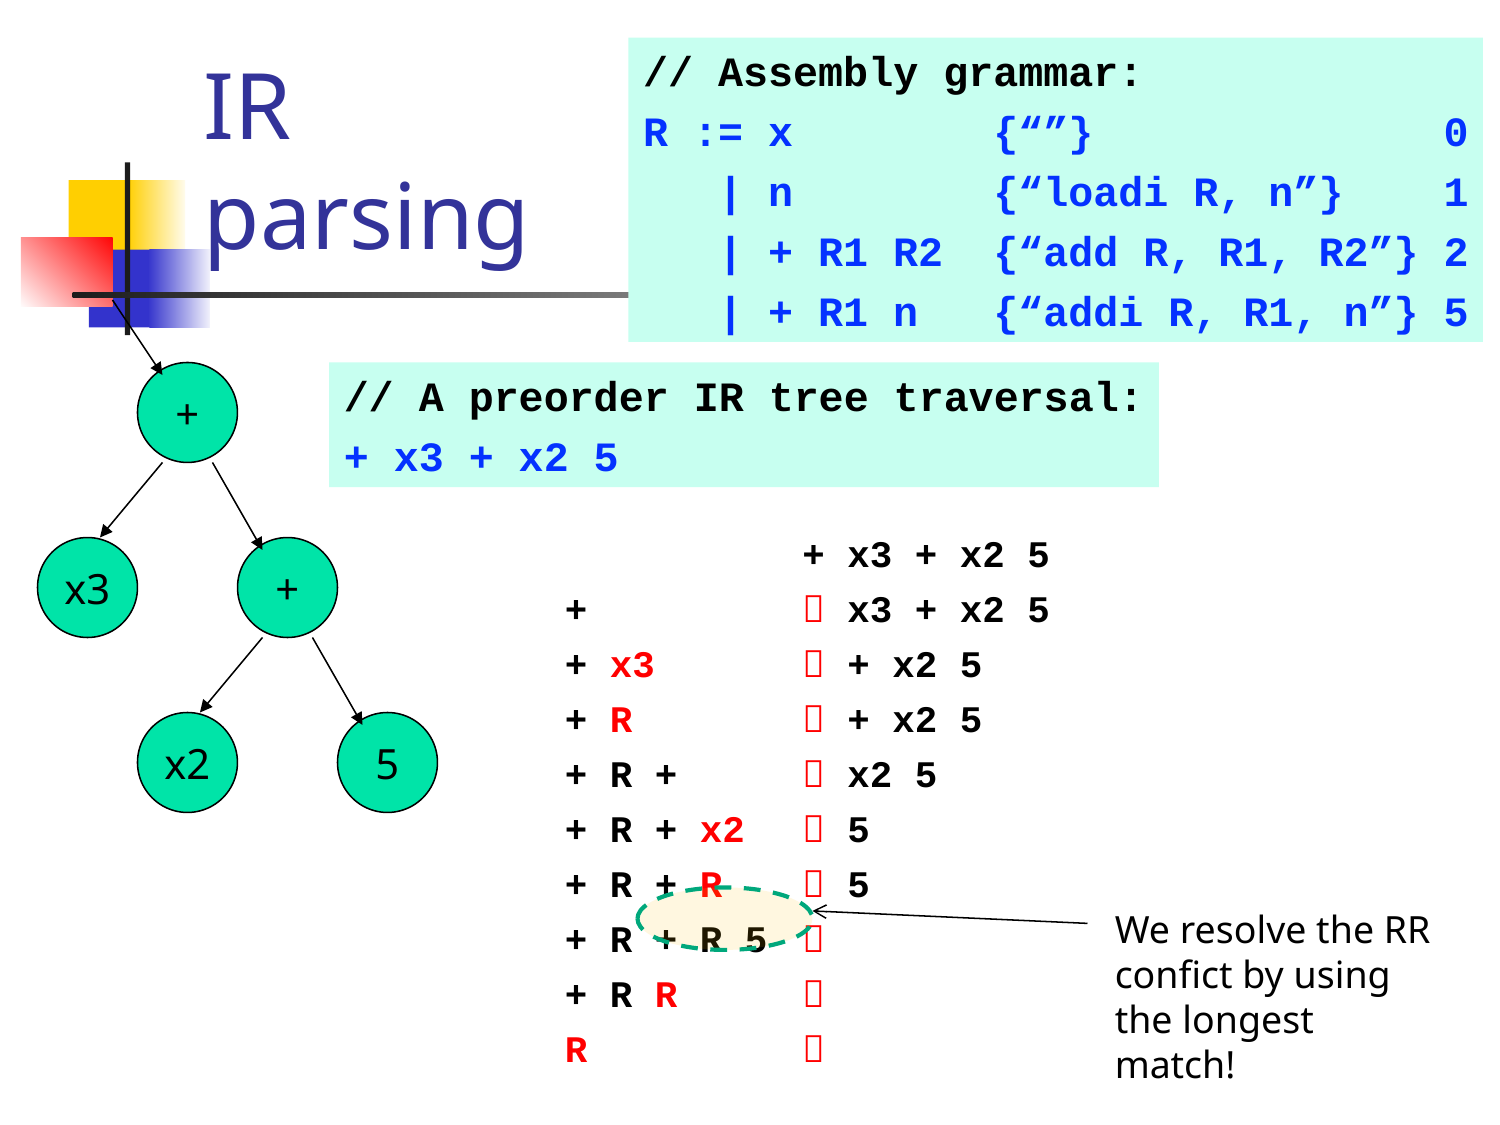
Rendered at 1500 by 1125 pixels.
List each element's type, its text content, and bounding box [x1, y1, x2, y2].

text_box x2 [137, 712, 238, 813]
text_box [112, 299, 163, 376]
text_box + [137, 362, 238, 463]
text_box // Assembly grammar: R := x {“”} 0 | n {“loadi R, n”} 1 | + R1 R2 {“add R, R1, R2”} 2 | + R1 n {“addi R, R1, n”} 5 [628, 37, 1483, 342]
text_box + x3 + x2 5  x3 + x2 5  + x2 5  + x2 5  x2 5  5  5    [800, 523, 1075, 910]
text_box [635, 885, 812, 952]
text_box [312, 637, 363, 725]
text_box [99, 462, 163, 538]
text_box We resolve the RR confict by using the longest match! [1100, 898, 1450, 1094]
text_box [812, 910, 1088, 924]
text_box [199, 637, 263, 713]
text_box // A preorder IR tree traversal: + x3 + x2 5 [329, 362, 1159, 488]
text_box + [237, 537, 338, 638]
title IR parsing [188, 35, 1468, 275]
text_box x3 [37, 537, 138, 638]
text_box + x3 + x2 5  x3 + x2 5  + x2 5  + x2 5  x2 5  5  5    [800, 930, 1075, 1078]
text_box + + x3 + R + R + + R + x2 + R + R + R + R 5 + R R R [549, 523, 800, 1078]
text_box 5 [337, 712, 438, 813]
text_box [212, 462, 263, 550]
